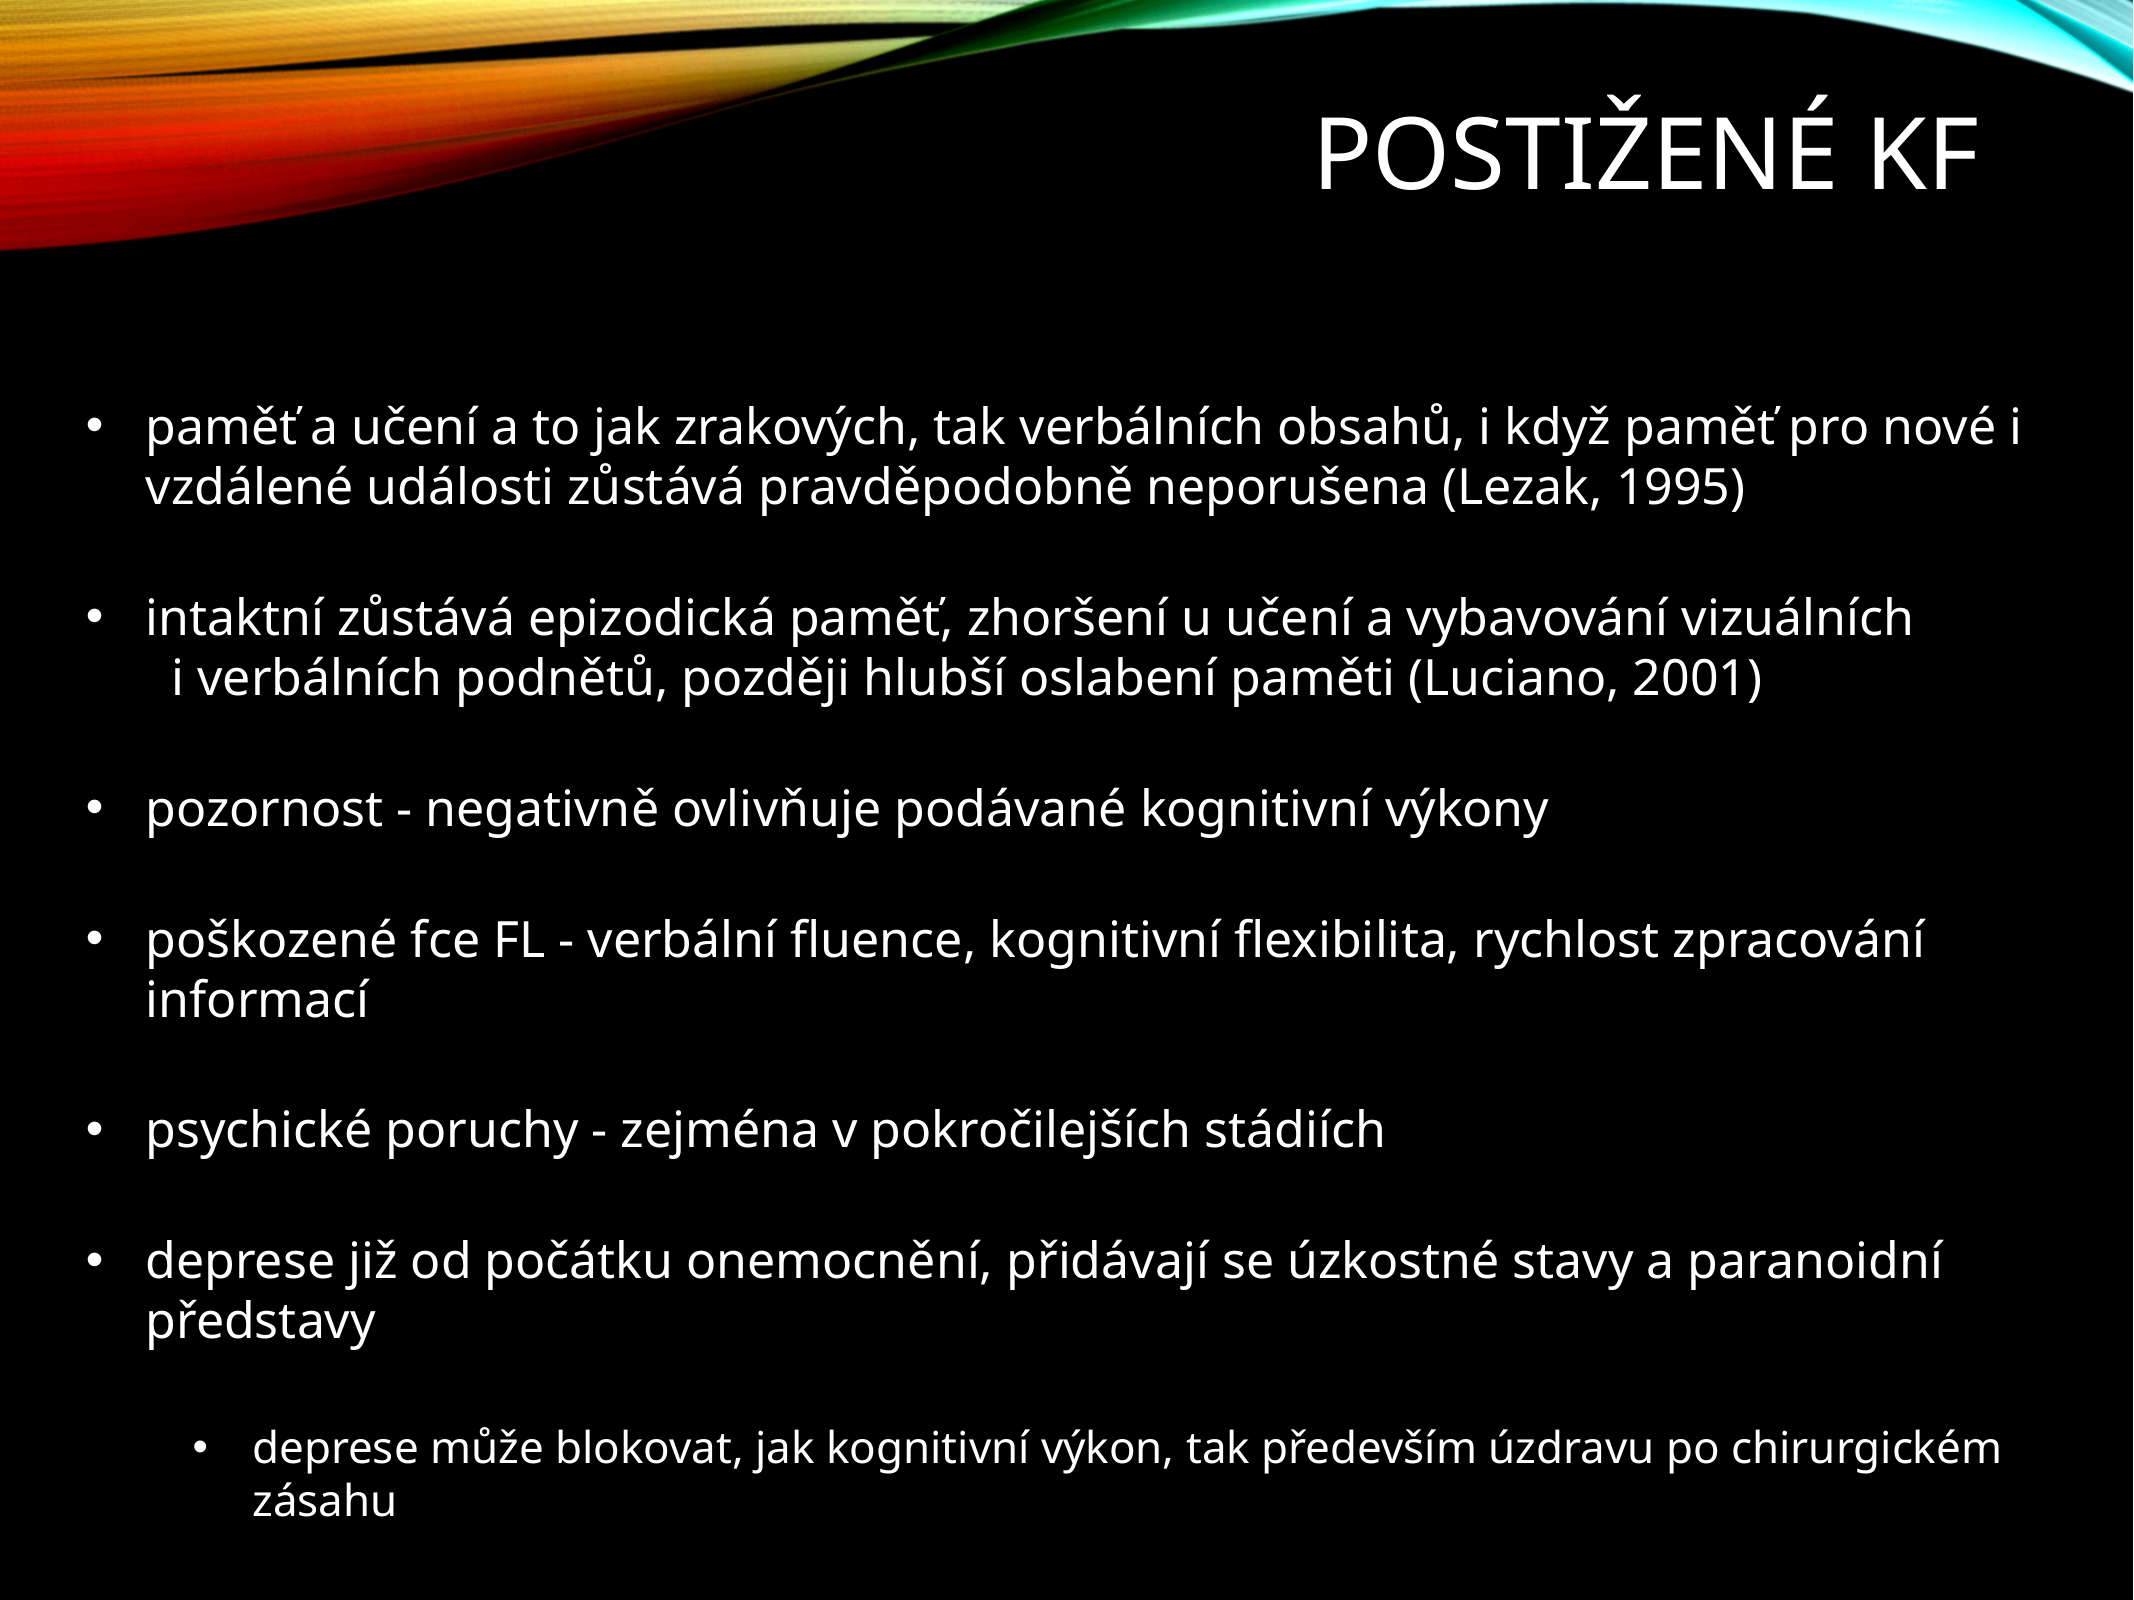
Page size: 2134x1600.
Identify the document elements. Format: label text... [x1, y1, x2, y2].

list paměť a učení a to jak zrakových, tak verbálních obsahů, i když paměť pro nové i vzdálené události zůstává pravděpodobně neporušena (Lezak, 1995) intaktní zůstává epizodická paměť, zhoršení u učení a vybavování vizuálních i verbálních podnětů, později hlubší oslabení paměti (Luciano, 2001) pozornost - negativně ovlivňuje podávané kognitivní výkony poškozené fce FL - verbální fluence, kognitivní flexibilita, rychlost zpracování informací psychické poruchy - zejména v pokročilejších stádiích deprese již od počátku onemocnění, přidávají se úzkostné stavy a paranoidní představy deprese může blokovat, jak kognitivní výkon, tak především úzdravu po chirurgickém zásahu [70, 387, 2074, 1567]
title Postižené KF [506, 6, 1995, 308]
picture [0, 0, 2134, 253]
